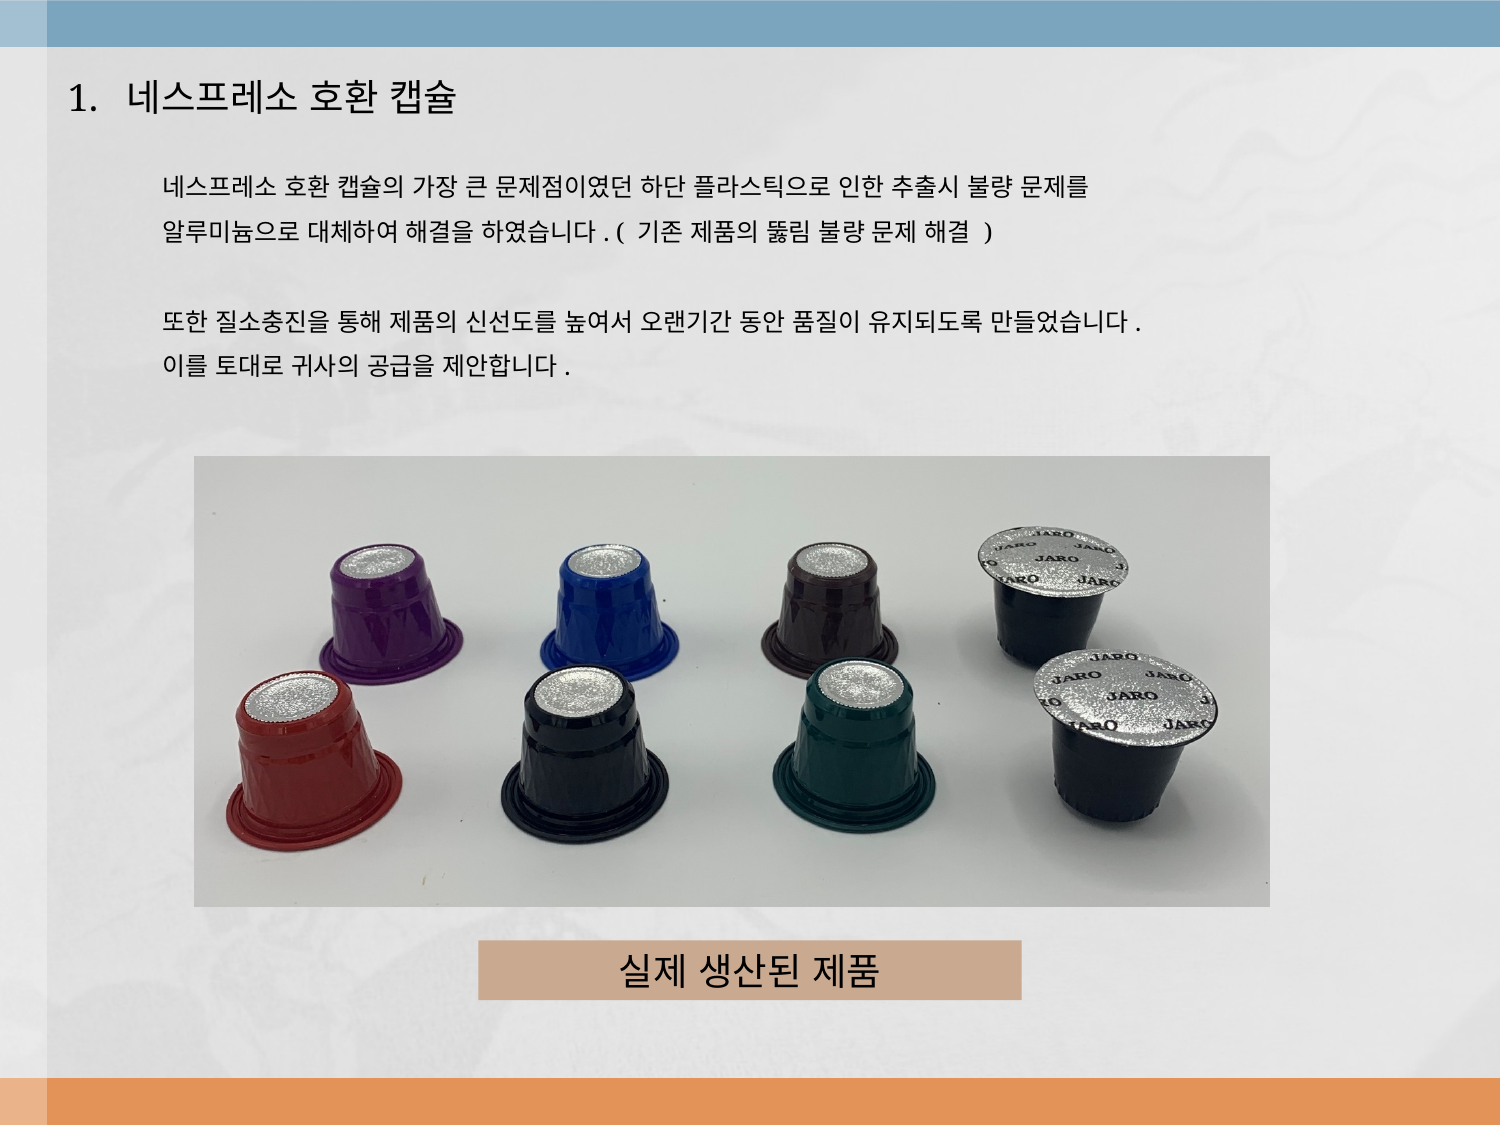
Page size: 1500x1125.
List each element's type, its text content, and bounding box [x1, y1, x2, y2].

picture [194, 456, 1270, 907]
text_box 1. 네스프레소 호환 캡슐 [53, 66, 809, 127]
text_box 네스프레소 호환 캡슐의 가장 큰 문제점이였던 하단 플라스틱으로 인한 추출시 불량 문제를 알루미늄으로 대체하여 해결을 하였습니다. ( 기존 제품의 뚫림 불량 문제 해결 ) 또한 질소충진을 통해 제품의 신선도를 높여서 오랜기간 동안 품질이 유지되도록 만들었습니다. 이를 토대로 귀사의 공급을 제안합니다. [147, 148, 1412, 389]
text_box 실제 생산된 제품 [478, 940, 1022, 1001]
